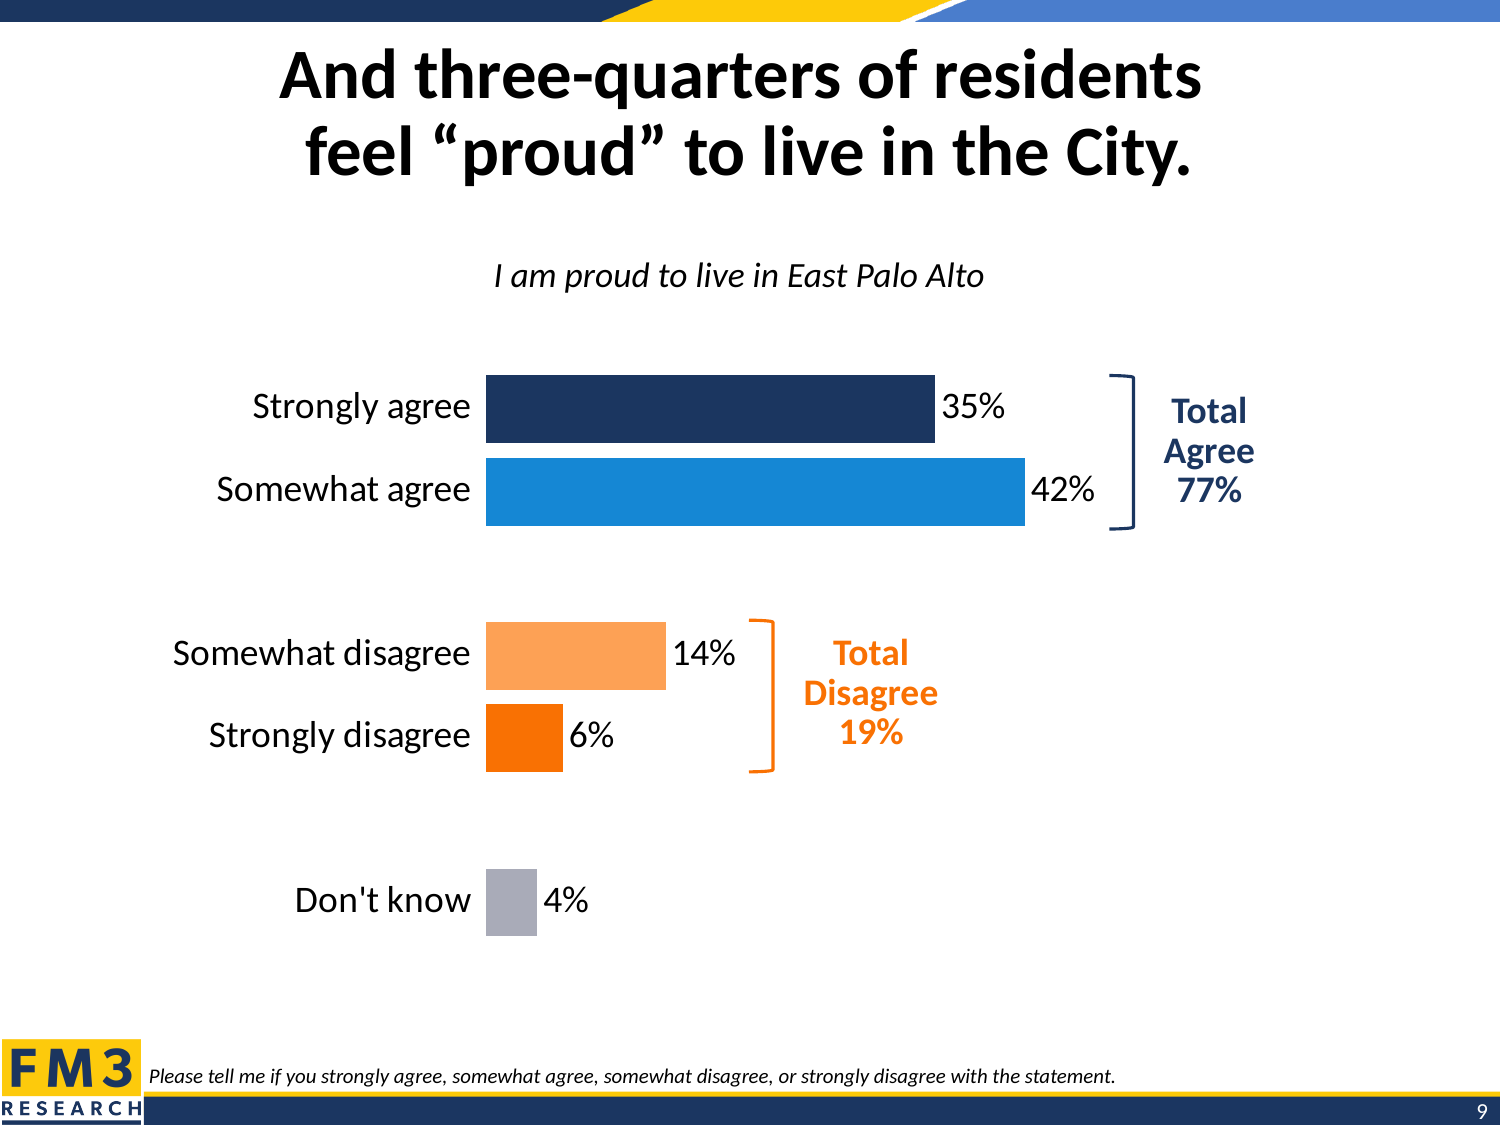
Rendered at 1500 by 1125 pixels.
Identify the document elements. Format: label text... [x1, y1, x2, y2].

title And three-quarters of residents feel “proud” to live in the City. [0, 30, 1500, 214]
text_box I am proud to live in East Palo Alto [0, 244, 1492, 302]
list Please tell me if you strongly agree, somewhat agree, somewhat disagree, or strongly disagree with the statement. [134, 1014, 1498, 1096]
picture [2, 1039, 141, 1125]
picture [0, 0, 1500, 22]
chart [112, 356, 1449, 989]
